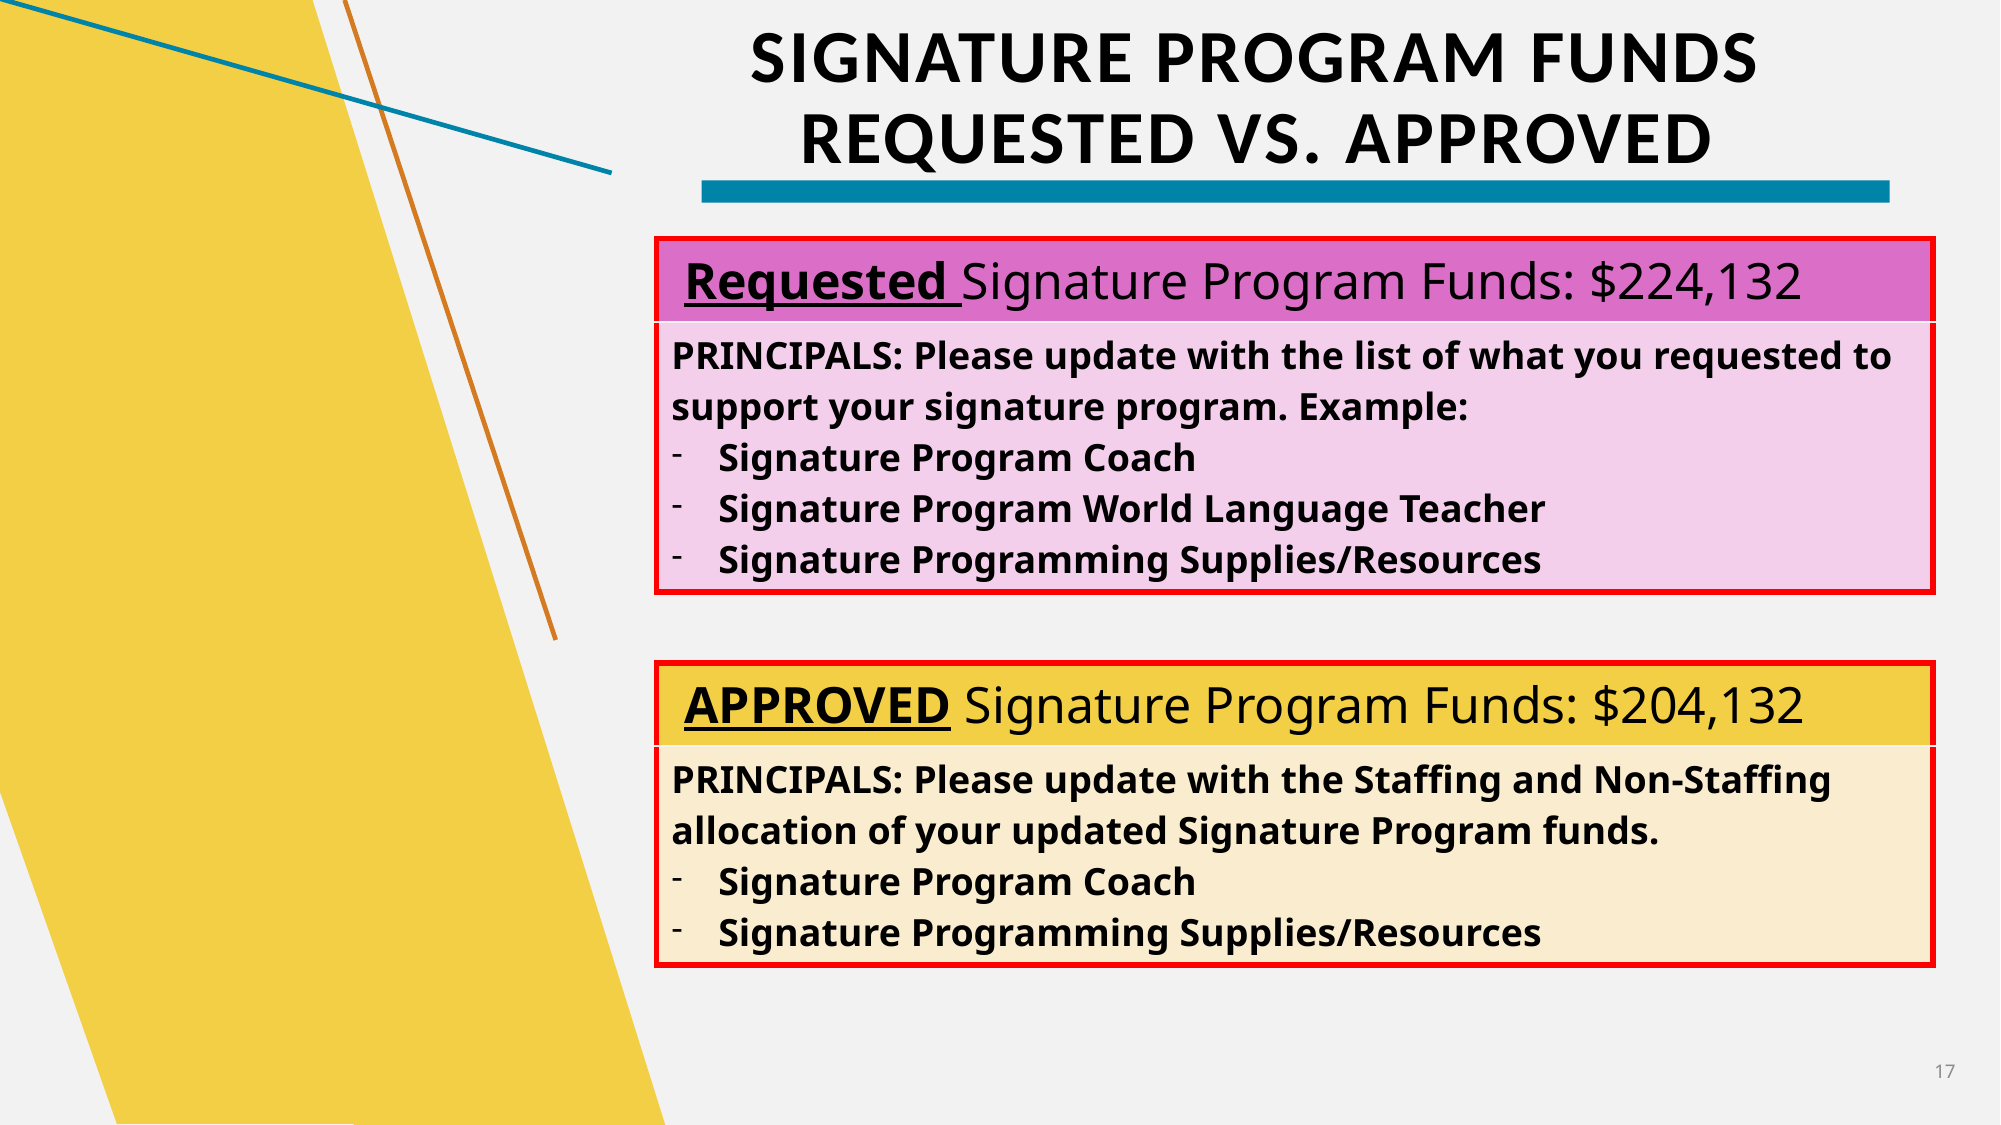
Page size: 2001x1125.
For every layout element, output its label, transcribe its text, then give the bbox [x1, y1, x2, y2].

table_header APPROVED Signature Program Funds: $204,132 [659, 666, 1930, 745]
title Signature program funds requested vs. approved [537, 13, 1976, 184]
slide_number 17 [1808, 1042, 1971, 1103]
table_cell PRINCIPALS: Please update with the list of what you requested to support your signature program. Example: Signature Program Coach Signature Program World Language Teacher Signature Programming Supplies/Resources [659, 323, 1930, 589]
table_cell PRINCIPALS: Please update with the Staffing and Non-Staffing allocation of your updated Signature Program funds. Signature Program Coach Signature Programming Supplies/Resources [659, 747, 1930, 962]
text_box [701, 179, 1891, 204]
table_header Requested Signature Program Funds: $224,132 [659, 241, 1930, 321]
